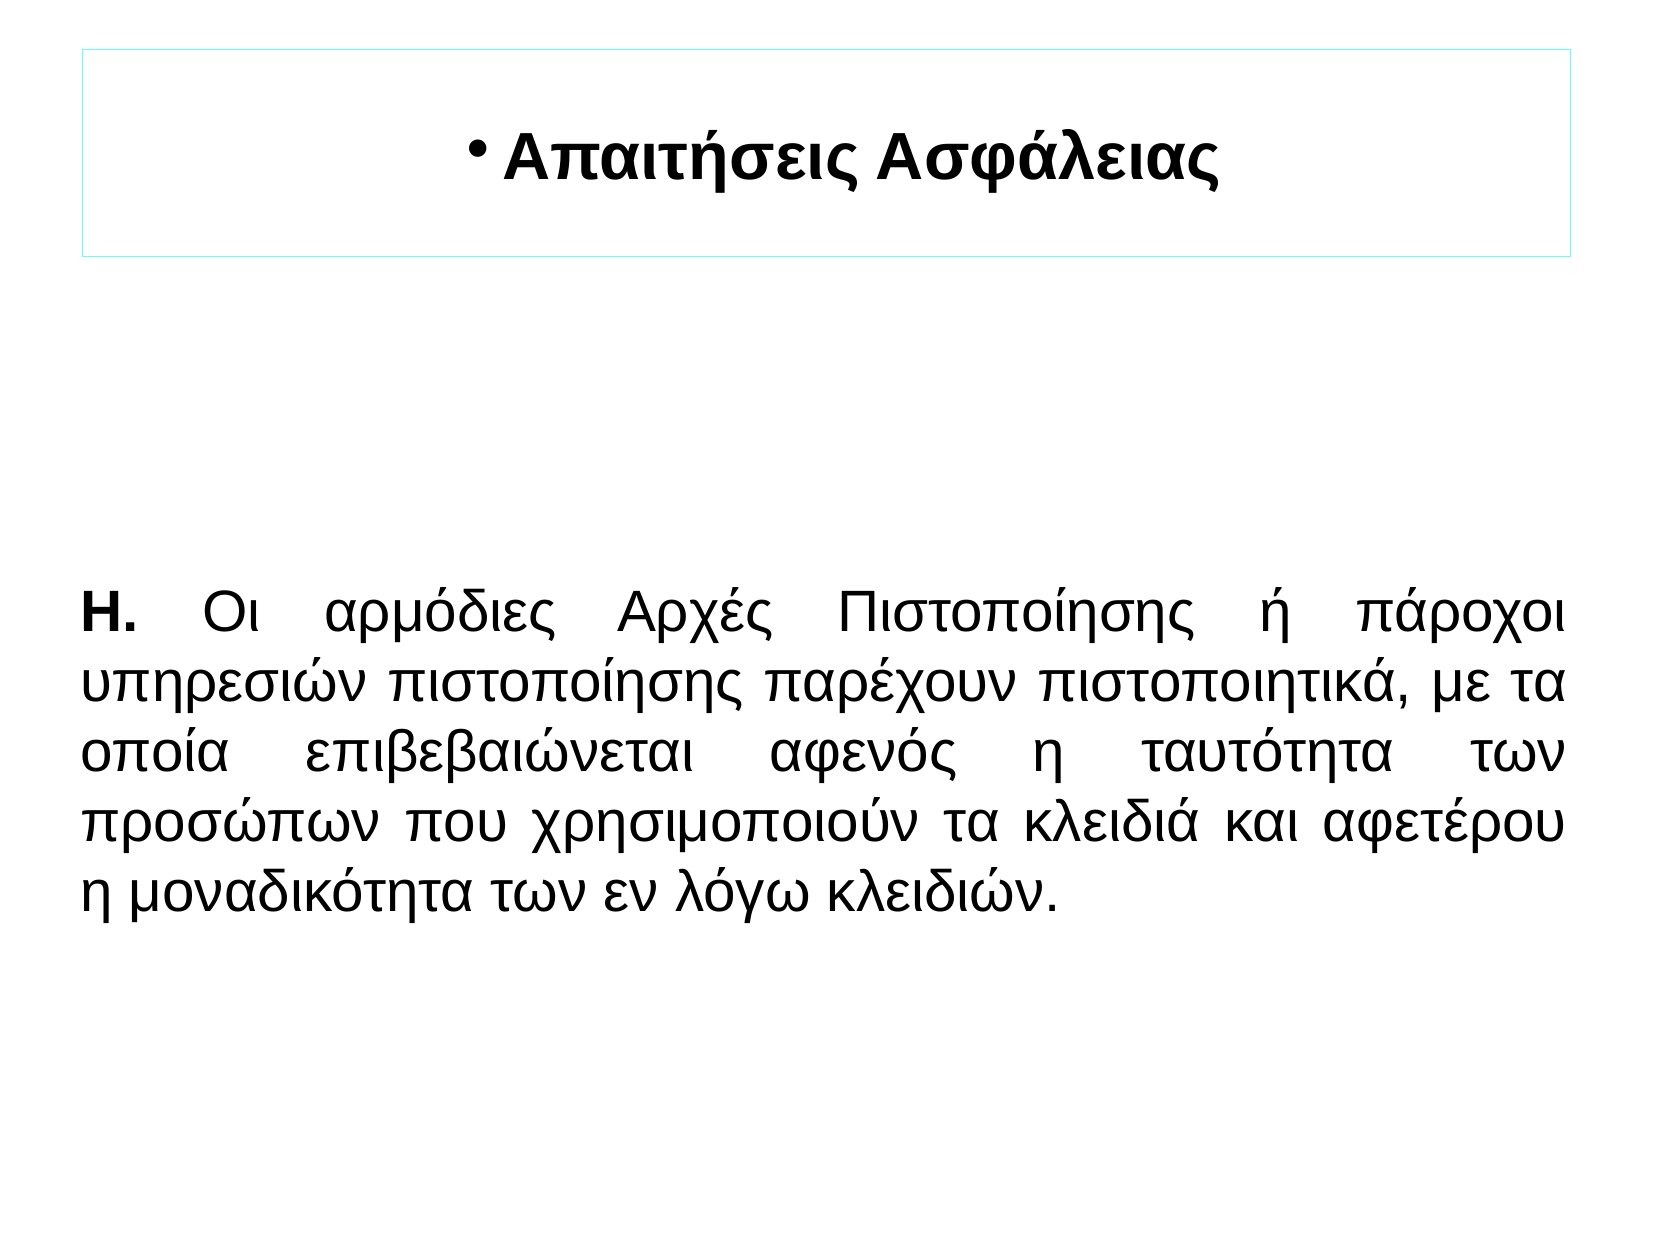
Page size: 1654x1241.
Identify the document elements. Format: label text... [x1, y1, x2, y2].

text_box Απαιτήσεις Ασφάλειας [82, 49, 1571, 257]
text_box Η. Οι αρμόδιες Αρχές Πιστοποίησης ή πάροχοι υπηρεσιών πιστοποίησης παρέχουν πιστοποιητικά, με τα οποία επιβεβαιώνεται αφενός η ταυτότητα των προσώπων που χρησιμοποιούν τα κλειδιά και αφετέρου η μοναδικότητα των εν λόγω κλειδιών. [80, 315, 1569, 1181]
